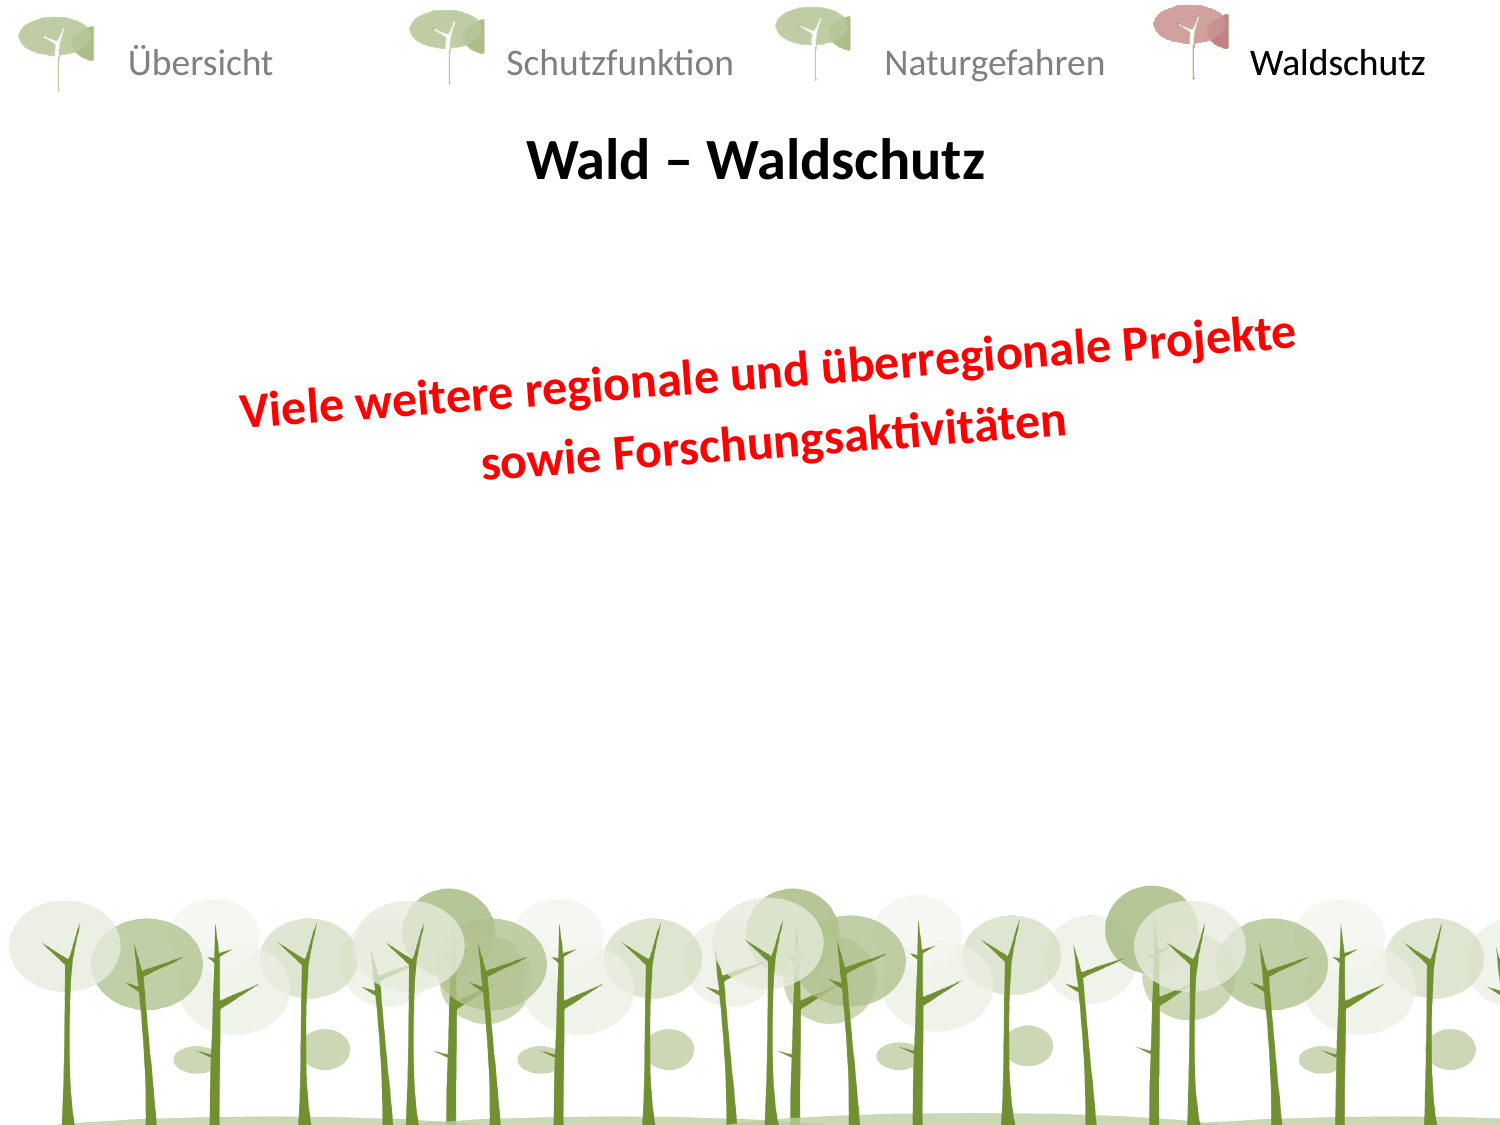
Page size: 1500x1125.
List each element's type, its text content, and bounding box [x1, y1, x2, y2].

text_box Waldschutz [1236, 30, 1441, 91]
text_box Wald – Waldschutz [100, 113, 1412, 199]
picture [1151, 0, 1232, 102]
text_box Viele weitere regionale und überregionale Projekte sowie Forschungsaktivitäten [194, 287, 1342, 451]
